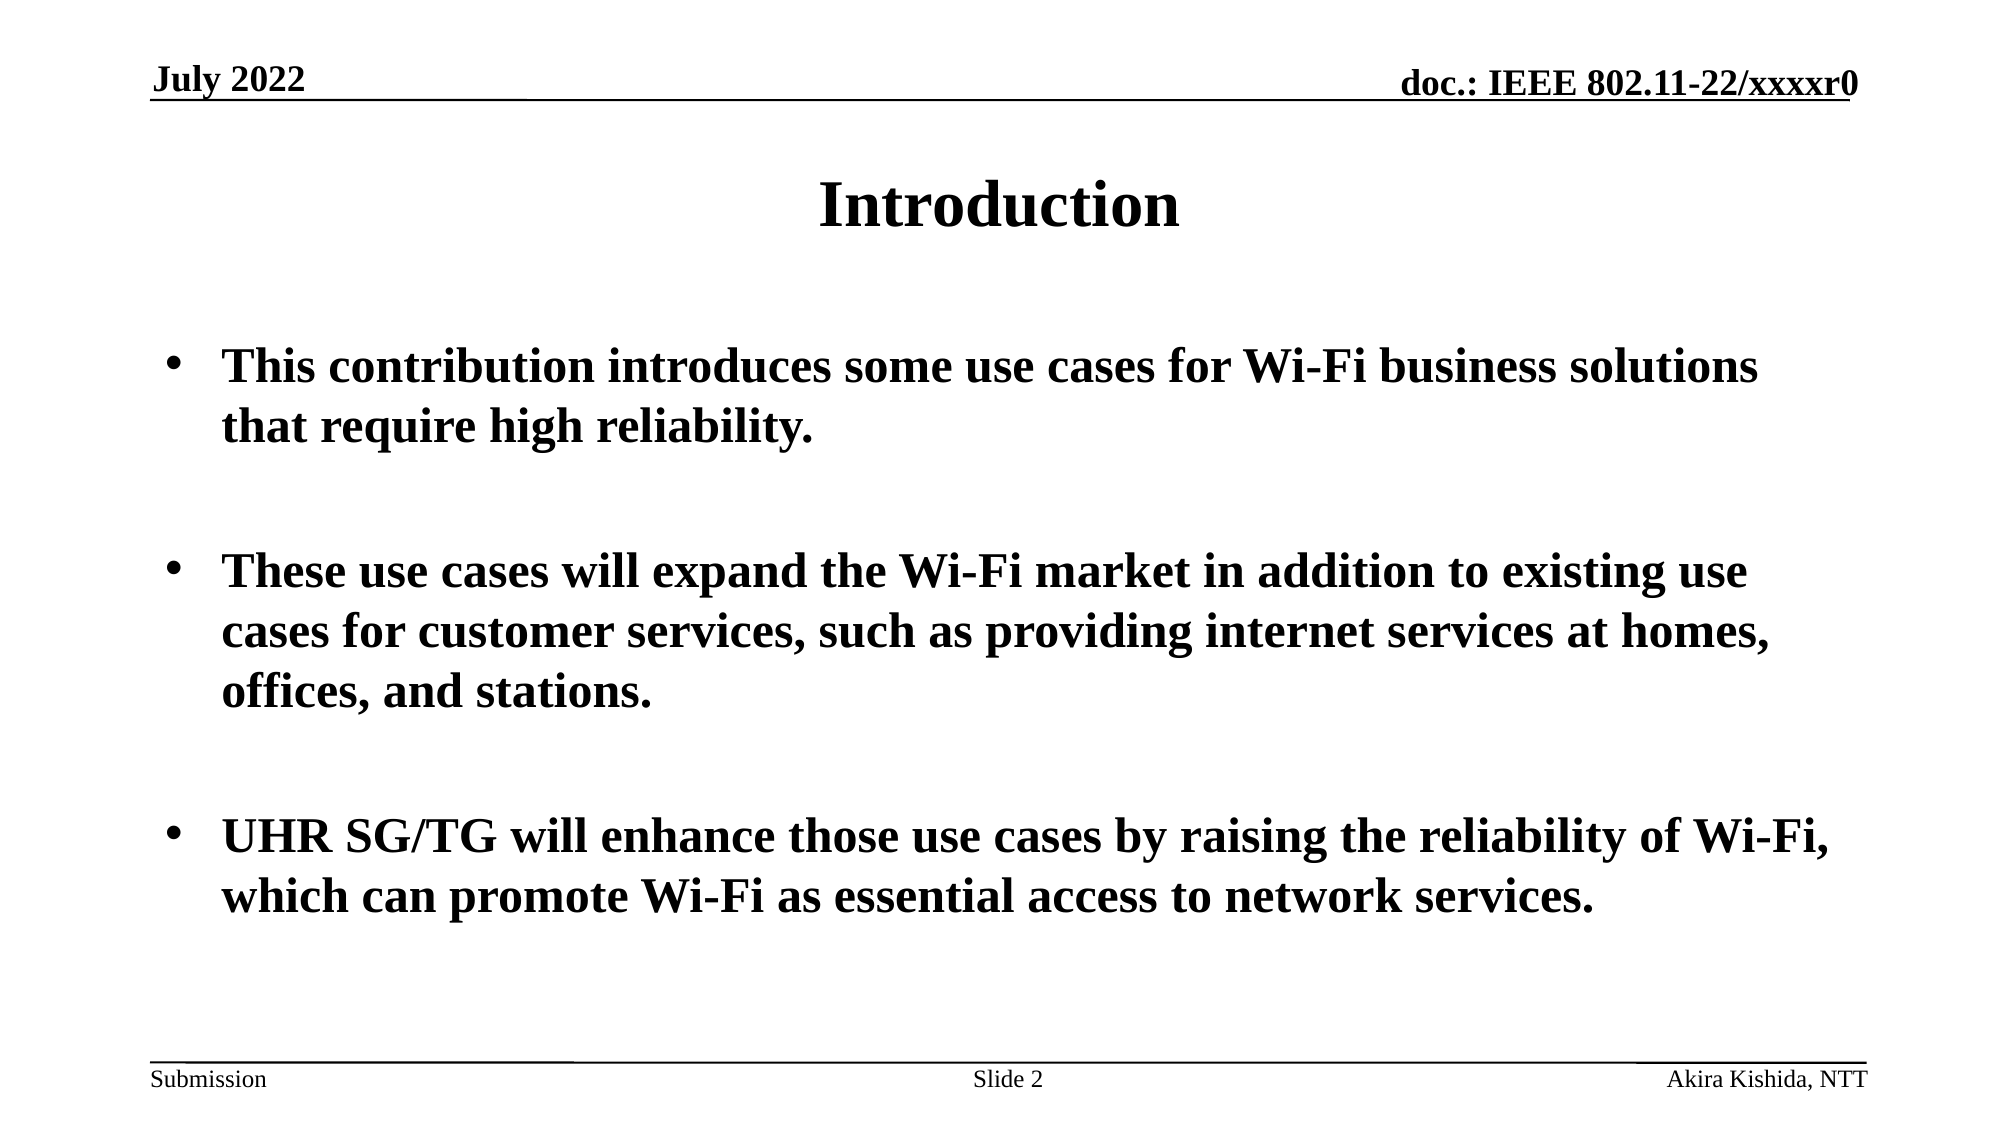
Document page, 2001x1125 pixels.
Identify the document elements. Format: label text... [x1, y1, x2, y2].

title Introduction [149, 112, 1850, 288]
slide_number Slide 2 [950, 1061, 1067, 1123]
footer Akira Kishida, NTT [1171, 1061, 1869, 1093]
list This contribution introduces some use cases for Wi-Fi business solutions that require high reliability. These use cases will expand the Wi-Fi market in addition to existing use cases for customer services, such as providing internet services at homes, offices, and stations. UHR SG/TG will enhance those use cases by raising the reliability of Wi-Fi, which can promote Wi-Fi as essential access to network services. [149, 324, 1850, 1063]
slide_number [152, 54, 563, 100]
